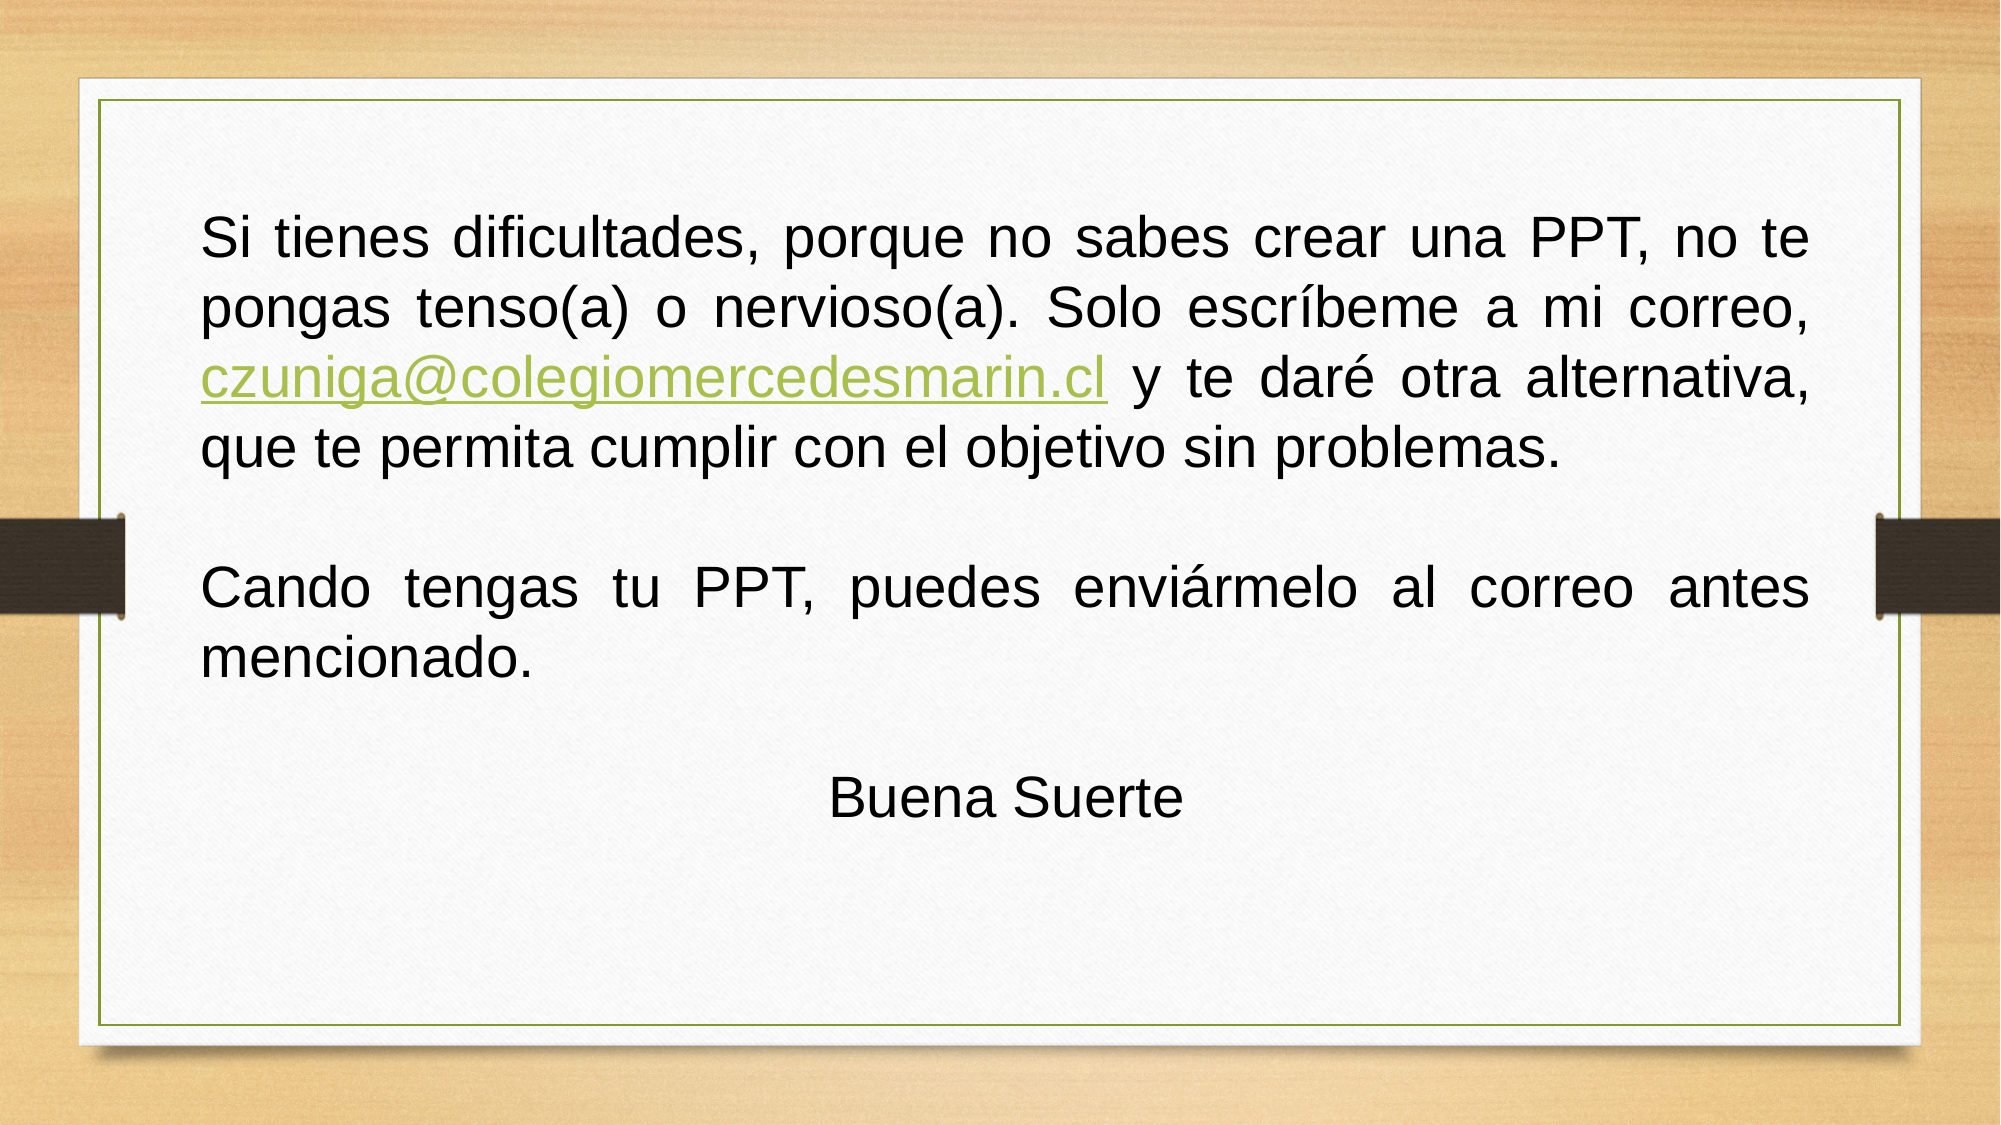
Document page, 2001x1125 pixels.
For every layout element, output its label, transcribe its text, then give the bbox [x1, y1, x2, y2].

picture [0, 0, 2001, 1125]
text_box Si tienes dificultades, porque no sabes crear una PPT, no te pongas tenso(a) o nervioso(a). Solo escríbeme a mi correo, czuniga@colegiomercedesmarin.cl y te daré otra alternativa, que te permita cumplir con el objetivo sin problemas. Cando tengas tu PPT, puedes enviármelo al correo antes mencionado. Buena Suerte [185, 192, 1828, 837]
